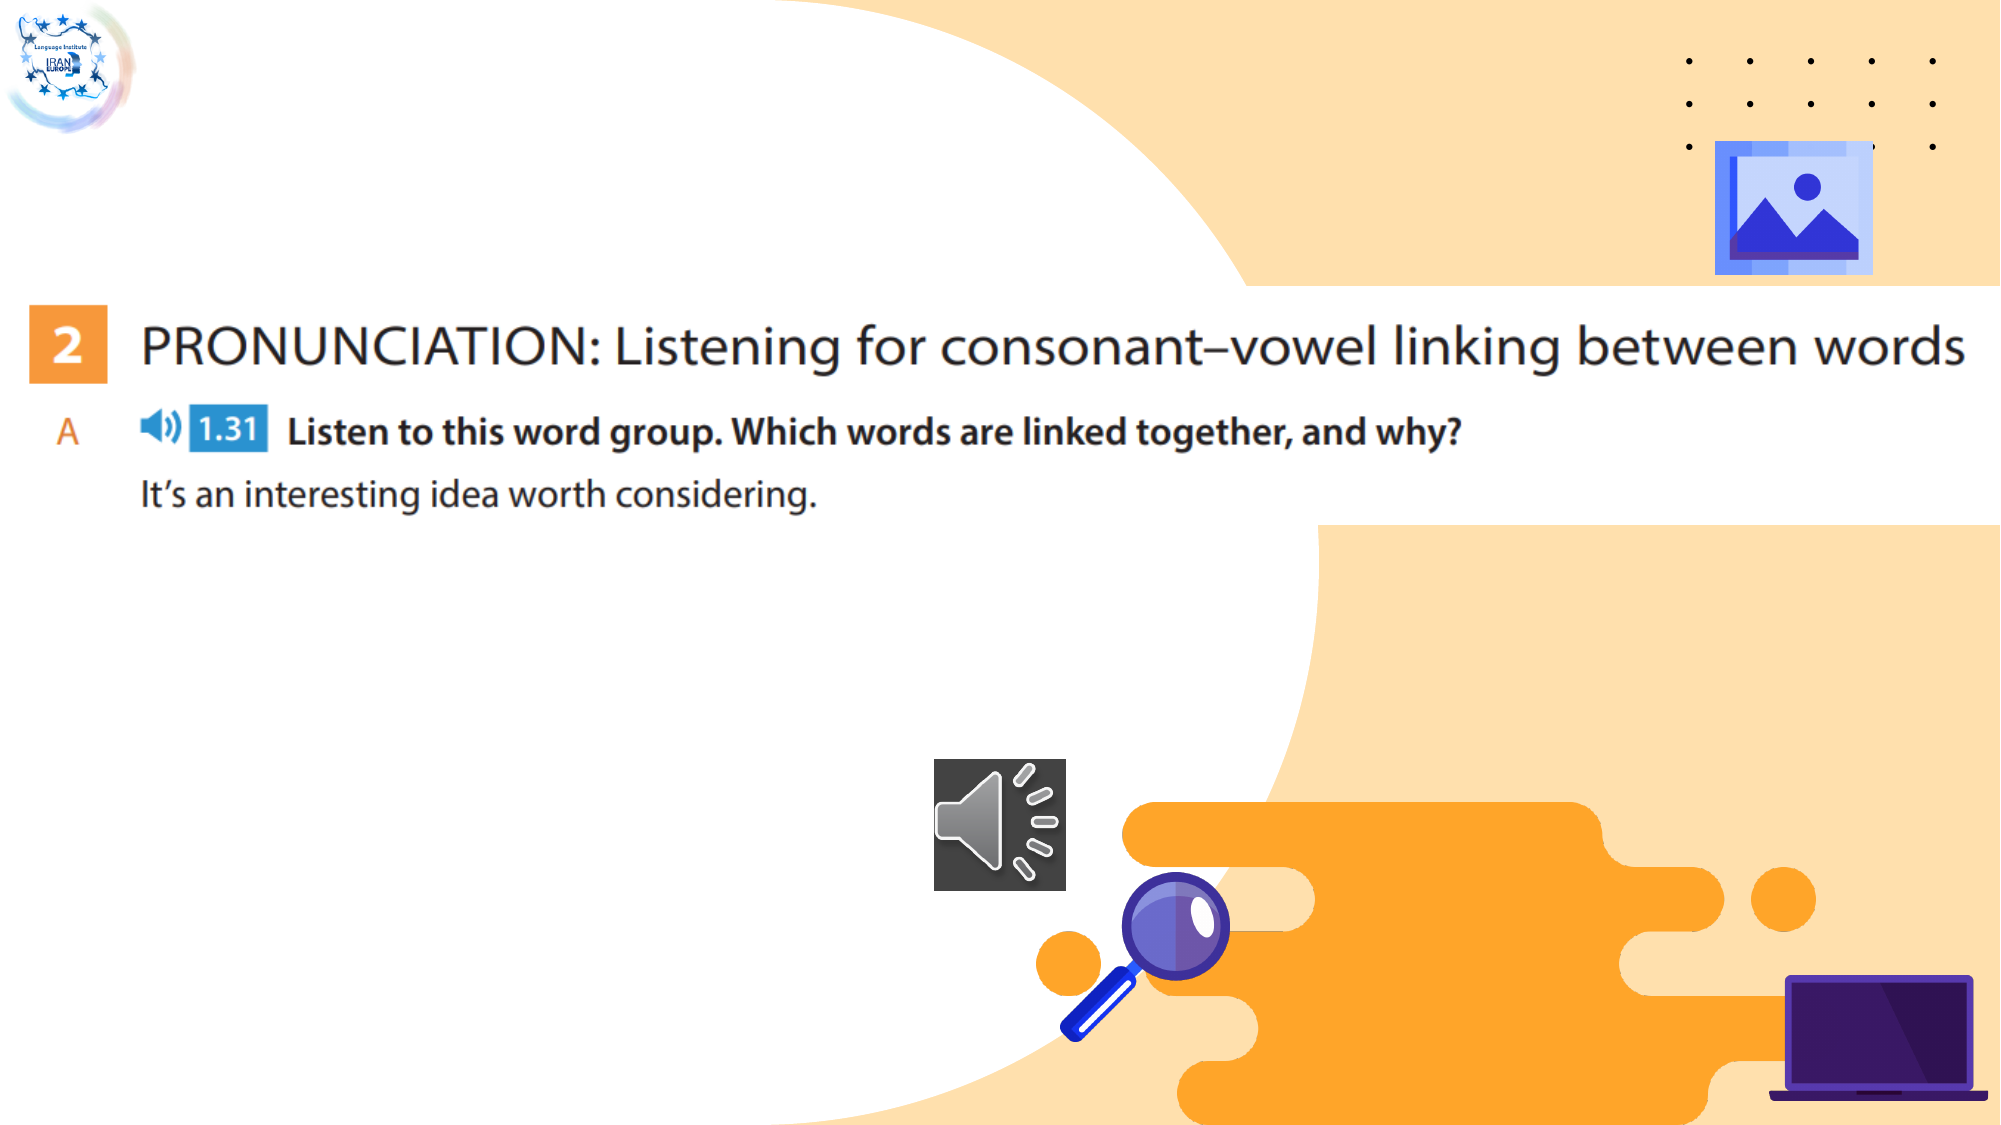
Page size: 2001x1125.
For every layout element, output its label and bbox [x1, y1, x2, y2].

picture [933, 758, 1989, 1125]
picture [0, 286, 2000, 525]
picture [0, 0, 141, 137]
picture [1686, 58, 1936, 275]
